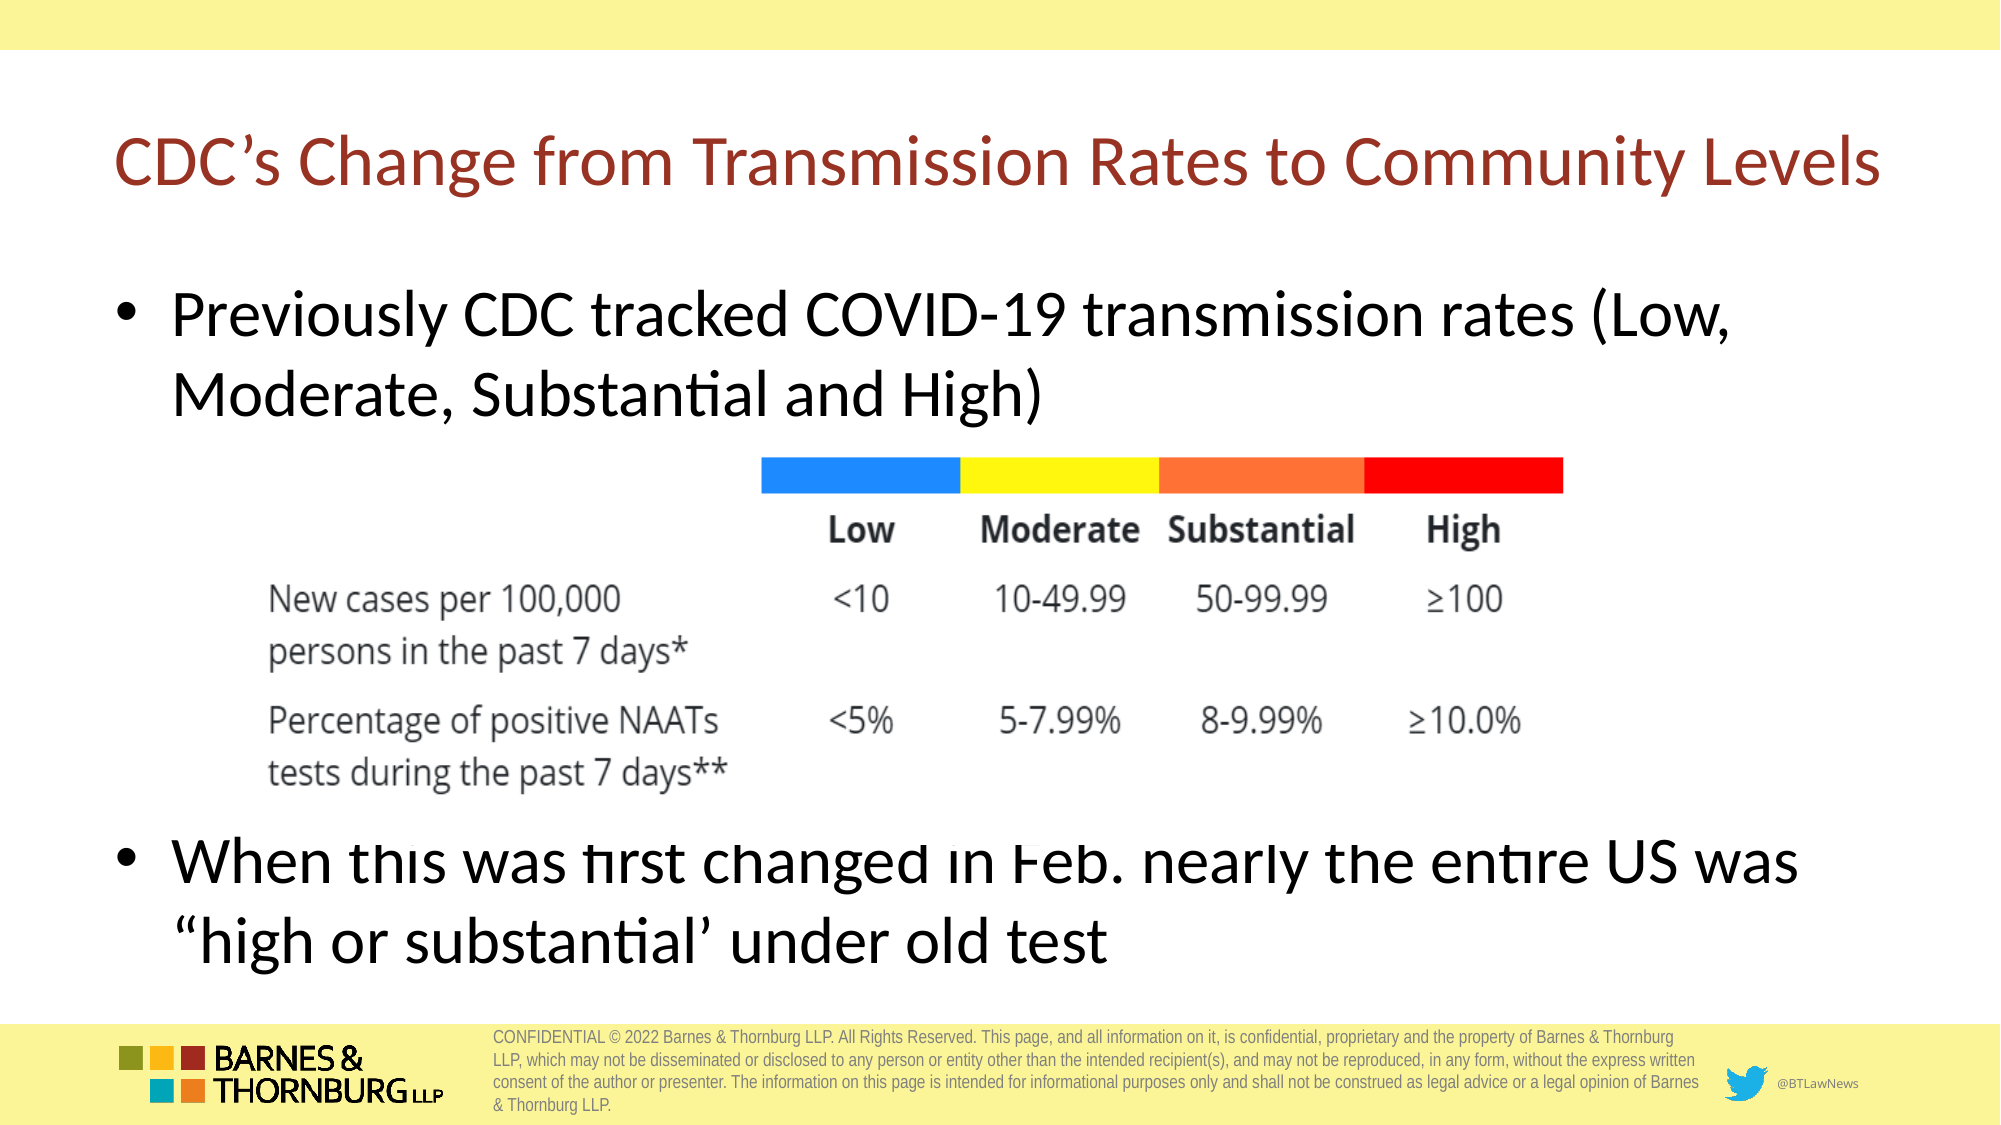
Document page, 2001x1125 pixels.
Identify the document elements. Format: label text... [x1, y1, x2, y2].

title CDC’s Change from Transmission Rates to Community Levels [99, 62, 1900, 250]
picture [0, 0, 2000, 50]
picture [0, 1024, 2000, 1125]
list Previously CDC tracked COVID-19 transmission rates (Low, Moderate, Substantial and High) When this was first changed in Feb. nearly the entire US was “high or substantial’ under old test [99, 262, 1900, 1005]
picture [254, 446, 1576, 845]
